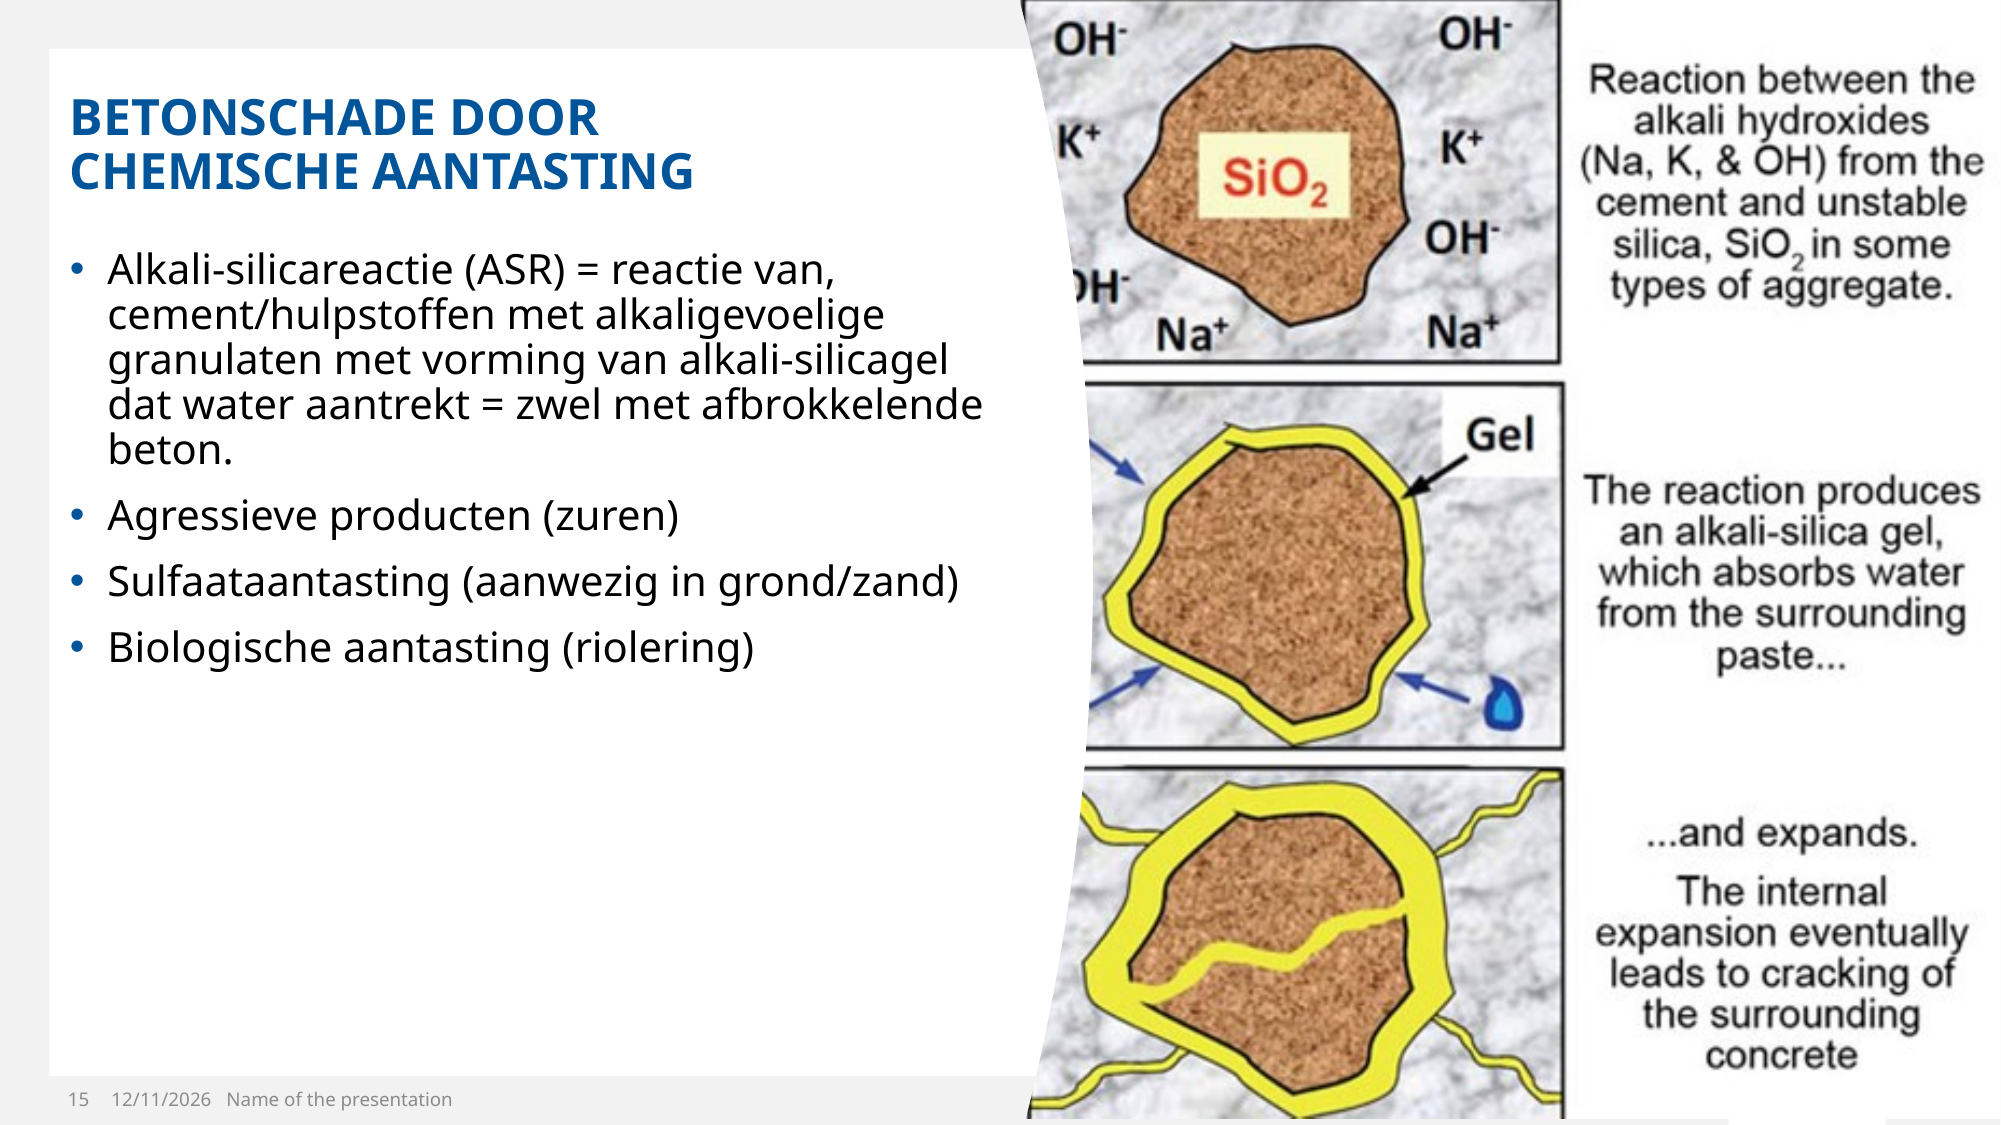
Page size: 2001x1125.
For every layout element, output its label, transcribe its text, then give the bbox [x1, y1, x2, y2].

slide_number 15 [55, 1071, 103, 1119]
list Alkali-silicareactie (ASR) = reactie van, cement/hulpstoffen met alkaligevoelige granulaten met vorming van alkali-silicagel dat water aantrekt = zwel met afbrokkelende beton. Agressieve producten (zuren) Sulfaataantasting (aanwezig in grond/zand) Biologische aantasting (riolering) [55, 241, 1000, 1009]
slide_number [103, 1071, 220, 1119]
footer Name of the presentation [220, 1071, 1017, 1119]
picture [1017, 0, 2000, 1119]
title BETONSCHADE DOOR Chemische aantasting [55, 59, 1000, 208]
